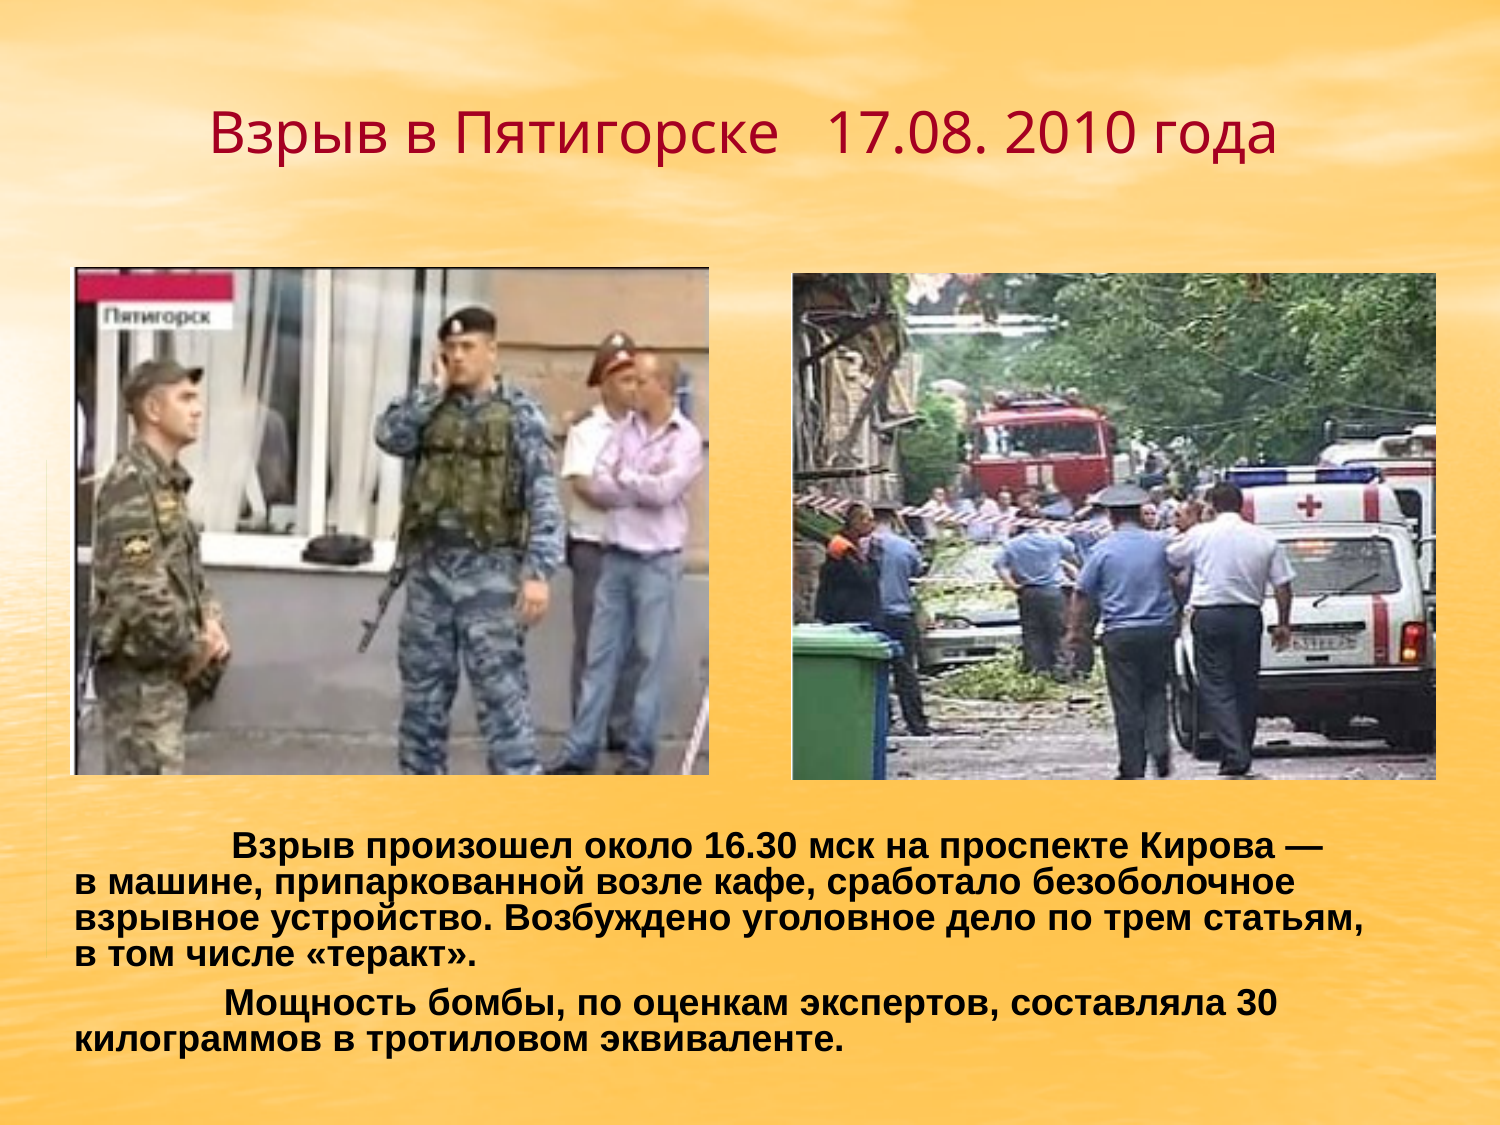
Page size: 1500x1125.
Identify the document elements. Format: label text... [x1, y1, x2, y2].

subtitle Взрыв произошел около 16.30 мск на проспекте Кирова — в машине, припаркованной возле кафе, сработало безоболочное взрывное устройство. Возбуждено уголовное дело по трем статьям, в том числе «теракт». Мощность бомбы, по оценкам экспертов, составляла 30 килограммов в тротиловом эквиваленте. [58, 822, 1418, 1041]
title Взрыв в Пятигорске 17.08. 2010 года [40, 54, 1448, 174]
picture [70, 266, 709, 776]
picture [791, 272, 1436, 781]
